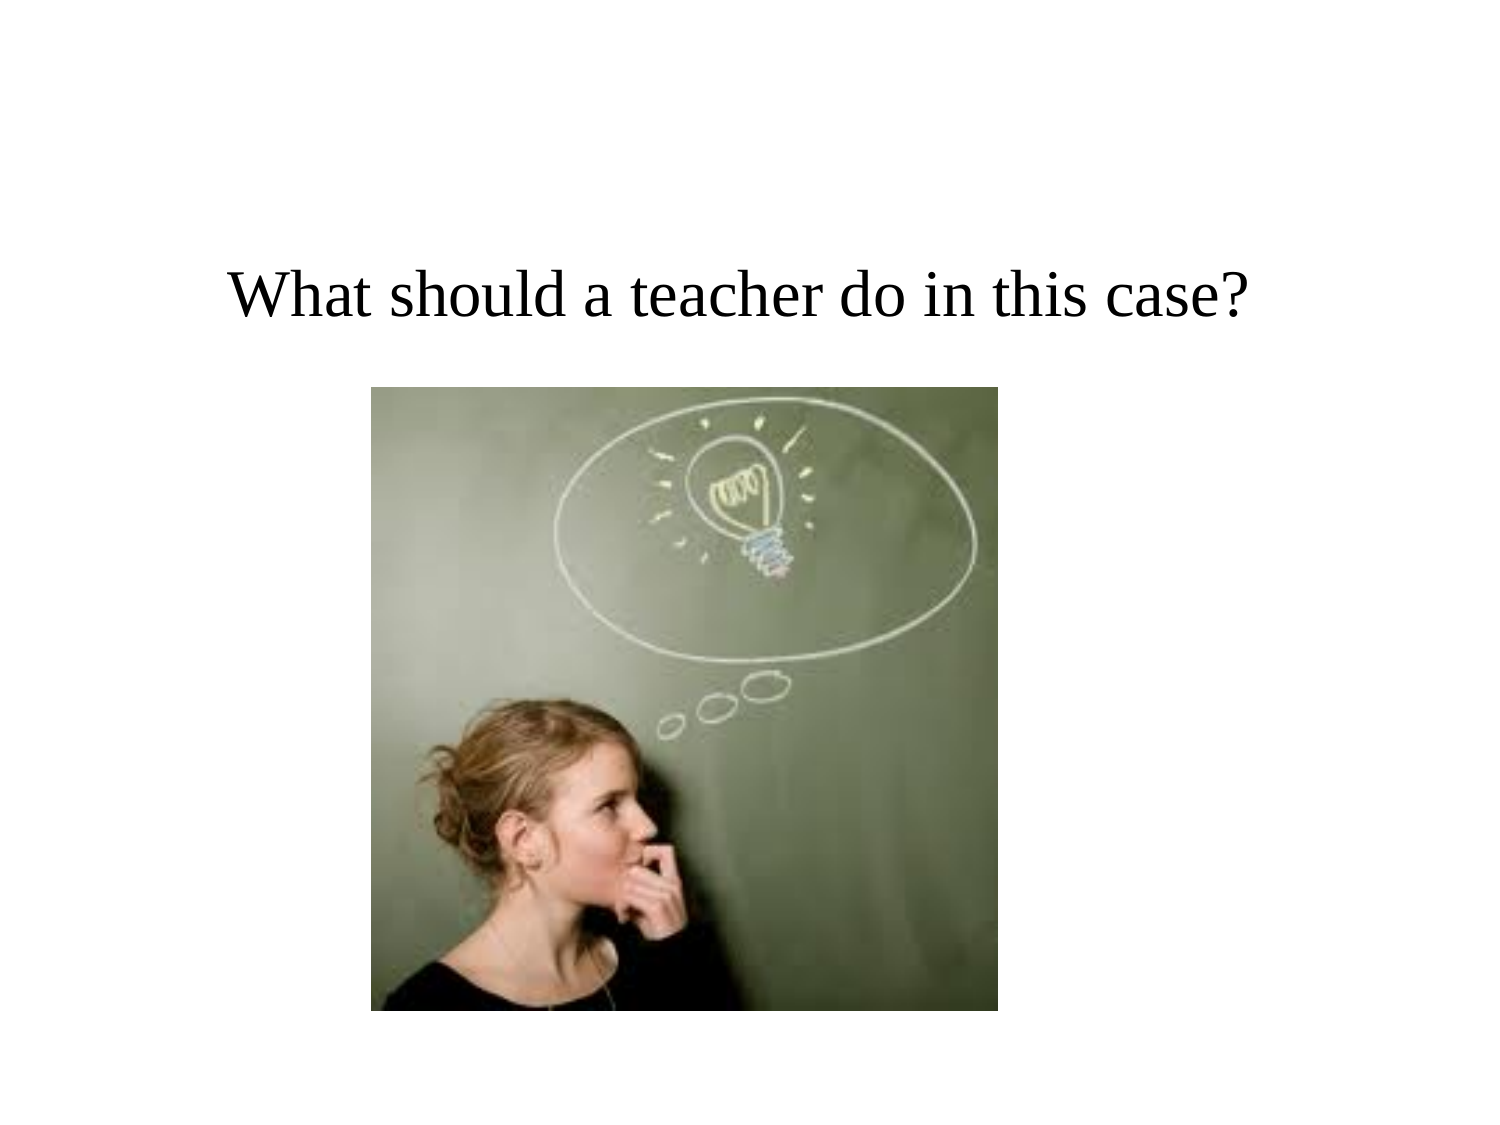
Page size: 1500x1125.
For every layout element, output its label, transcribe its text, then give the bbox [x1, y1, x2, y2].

title What should a teacher do in this case? [64, 184, 1415, 396]
picture [371, 387, 999, 1011]
